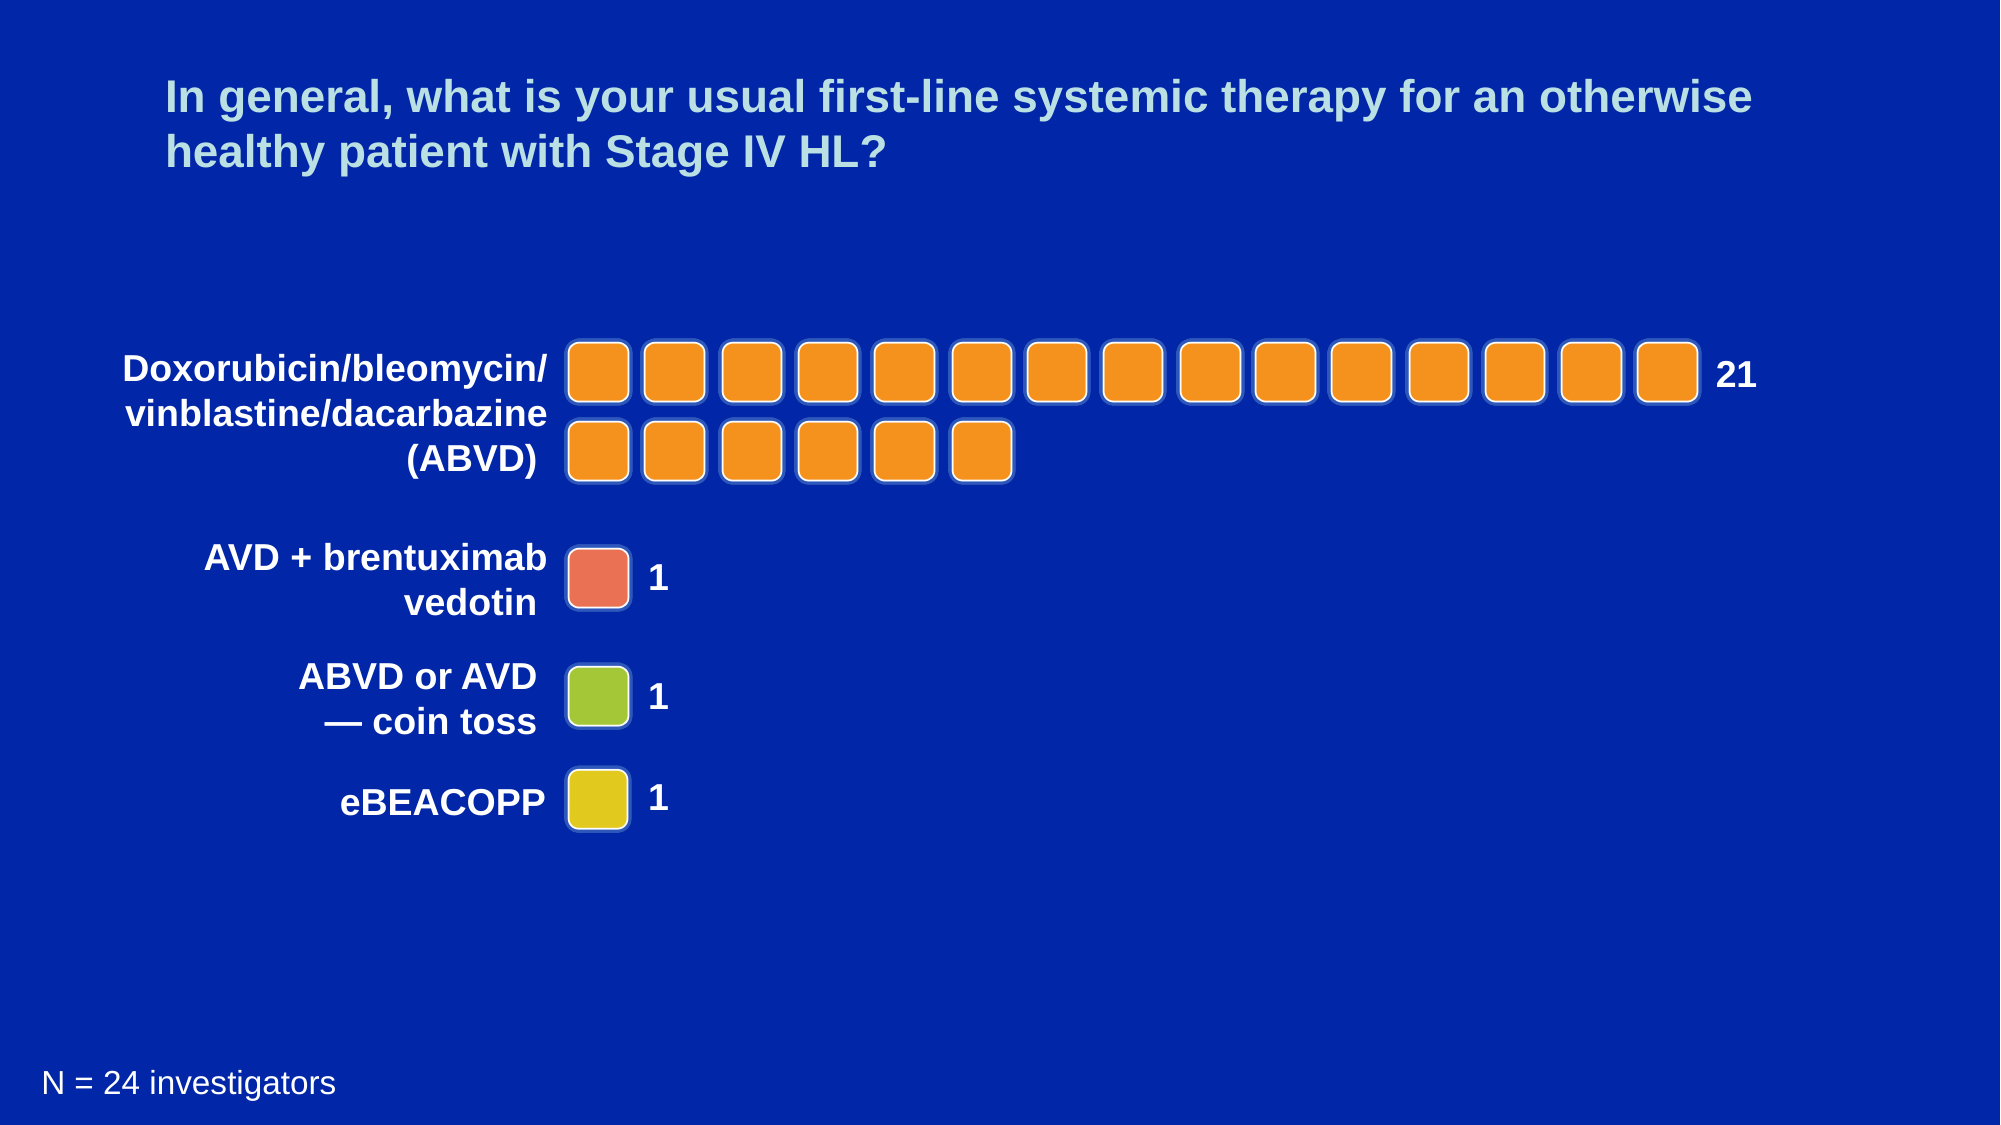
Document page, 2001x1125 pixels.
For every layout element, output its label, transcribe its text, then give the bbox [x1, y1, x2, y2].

picture [0, 0, 2000, 1125]
text_box 1 [648, 671, 716, 717]
text_box 21 [1715, 349, 1784, 395]
text_box N = 24 investigators [26, 1053, 411, 1109]
text_box 1 [648, 553, 716, 598]
text_box 1 [648, 773, 716, 818]
title In general, what is your usual first-line systemic therapy for an otherwise healthy patient with Stage IV HL? [150, 1, 1850, 242]
text_box Doxorubicin/bleomycin/ vinblastine/dacarbazine (ABVD) [79, 388, 548, 434]
text_box AVD + brentuximab vedotin [79, 554, 548, 603]
text_box ABVD or AVD — coin toss [79, 676, 548, 718]
text_box eBEACOPP [77, 774, 547, 826]
